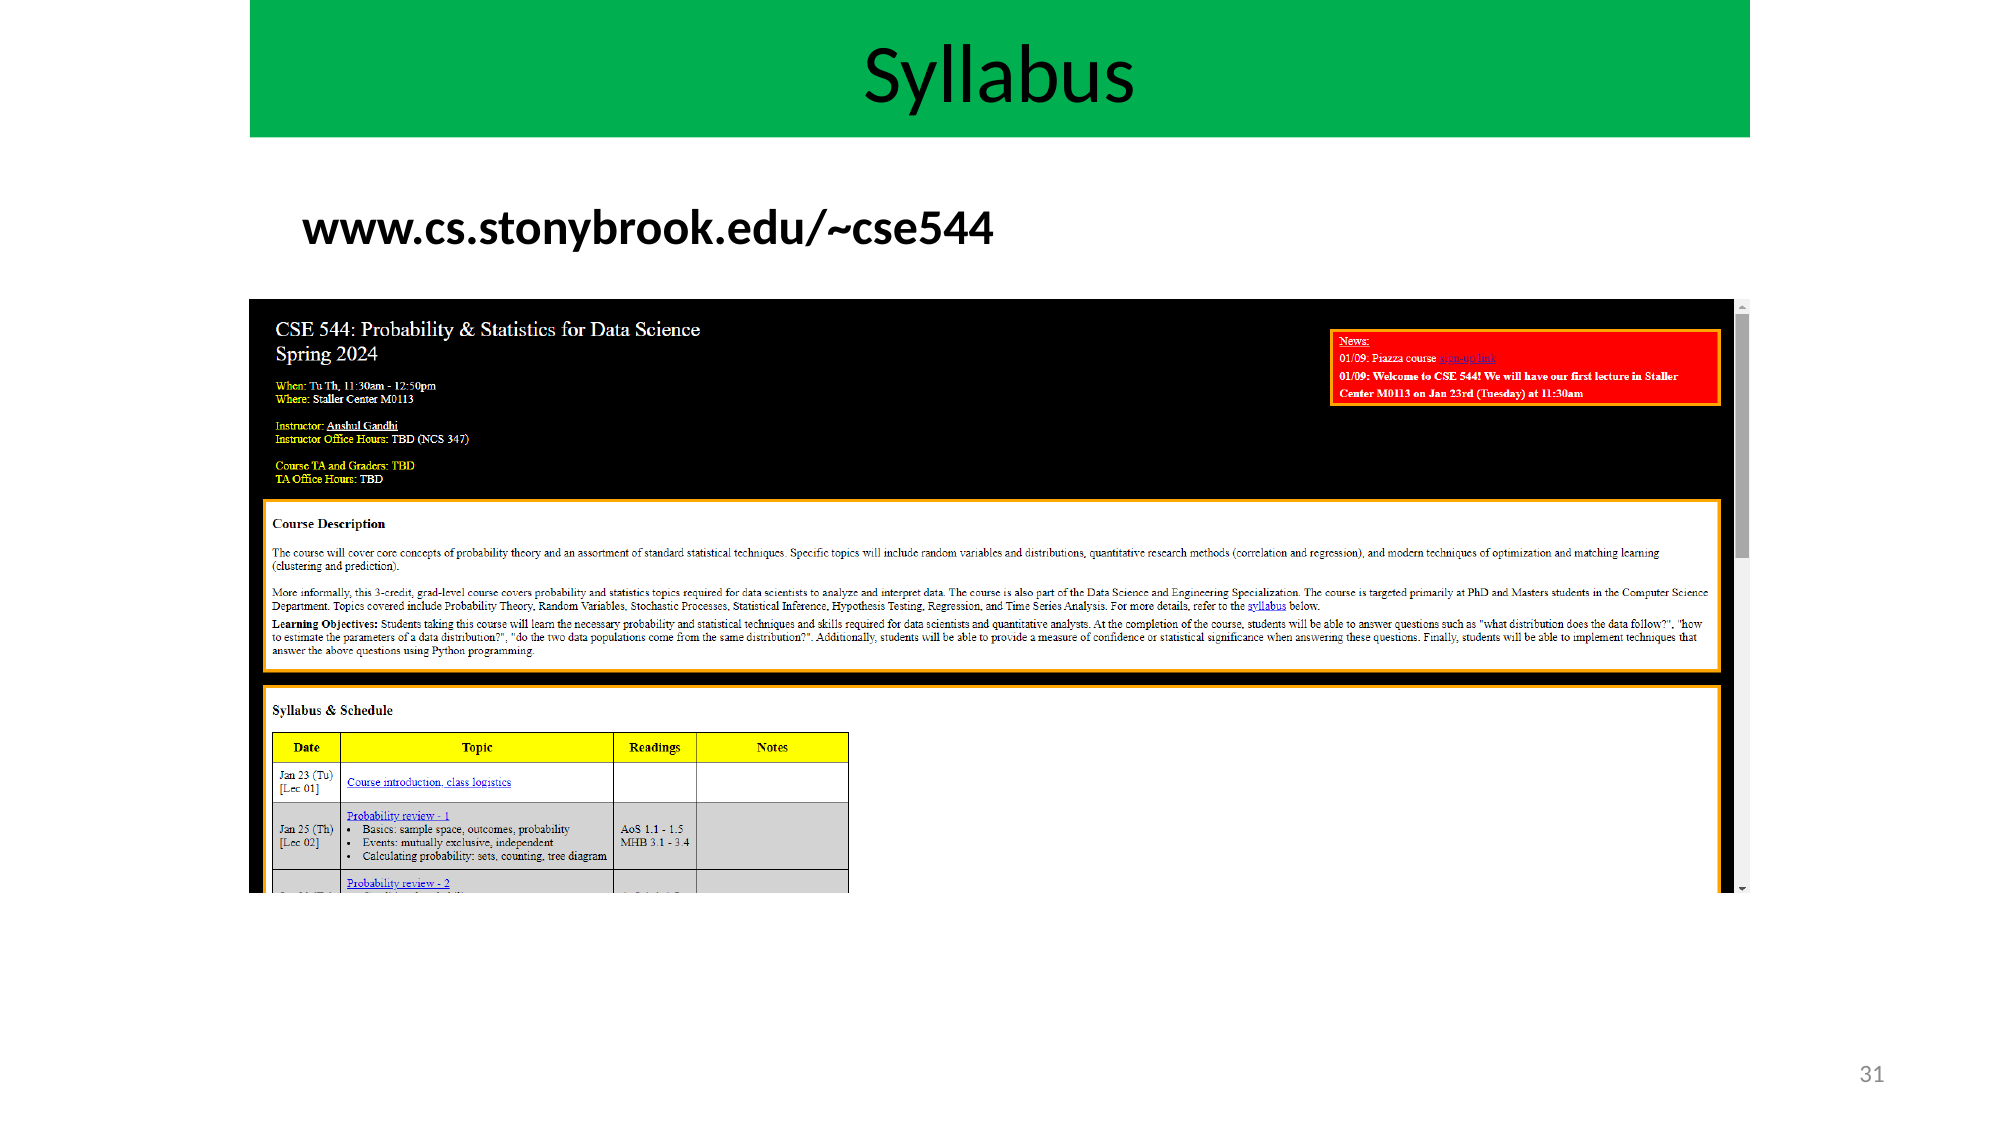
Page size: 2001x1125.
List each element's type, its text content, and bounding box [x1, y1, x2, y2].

picture [249, 299, 1751, 893]
text_box Syllabus [249, 0, 1750, 138]
text_box www.cs.stonybrook.edu/~cse544 [287, 187, 1700, 263]
slide_number 31 [1433, 1042, 1900, 1103]
